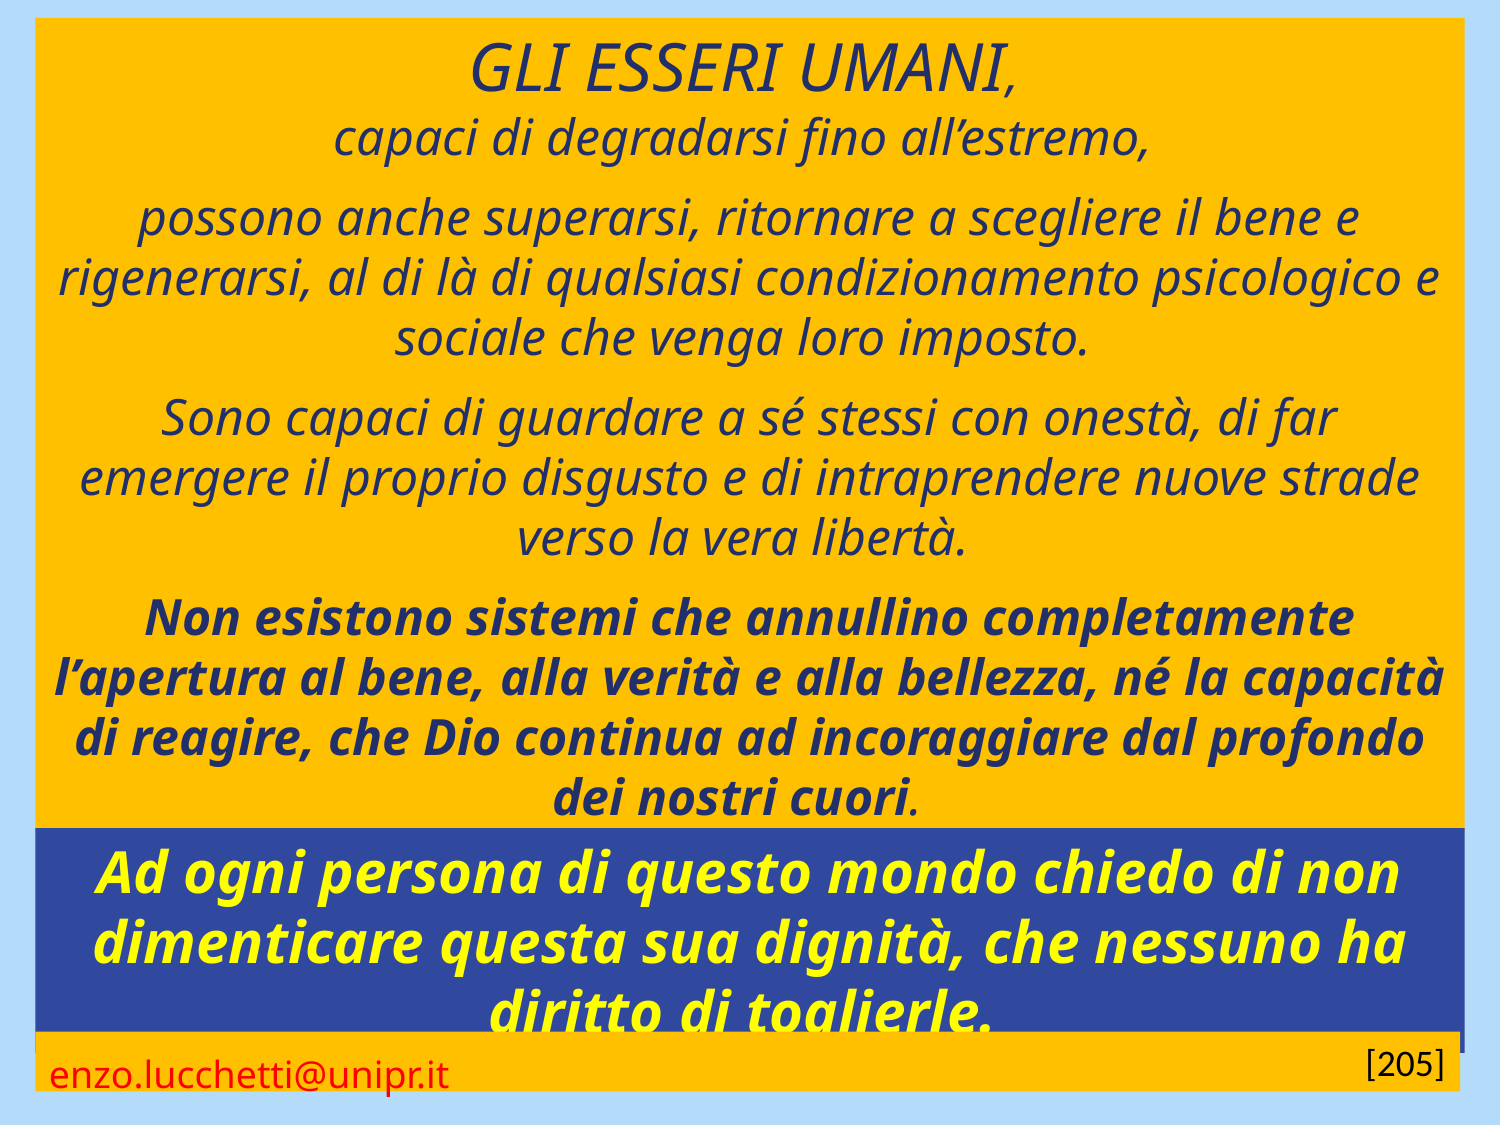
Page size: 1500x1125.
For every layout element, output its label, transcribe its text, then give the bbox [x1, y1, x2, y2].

text_box enzo.lucchetti@unipr.it [33, 1043, 465, 1104]
text_box [205] [35, 1031, 1461, 1092]
text_box GLI ESSERI UMANI, capaci di degradarsi fino all’estremo, possono anche superarsi, ritornare a scegliere il bene e rigenerarsi, al di là di qualsiasi condizionamento psicologico e sociale che venga loro imposto. Sono capaci di guardare a sé stessi con onestà, di far emergere il proprio disgusto e di intraprendere nuove strade verso la vera libertà. Non esistono sistemi che annullino completamente l’apertura al bene, alla verità e alla bellezza, né la capacità di reagire, che Dio continua ad incoraggiare dal profondo dei nostri cuori. [35, 17, 1465, 828]
text_box Ad ogni persona di questo mondo chiedo di non dimenticare questa sua dignità, che nessuno ha diritto di toglierle. [35, 828, 1465, 1053]
